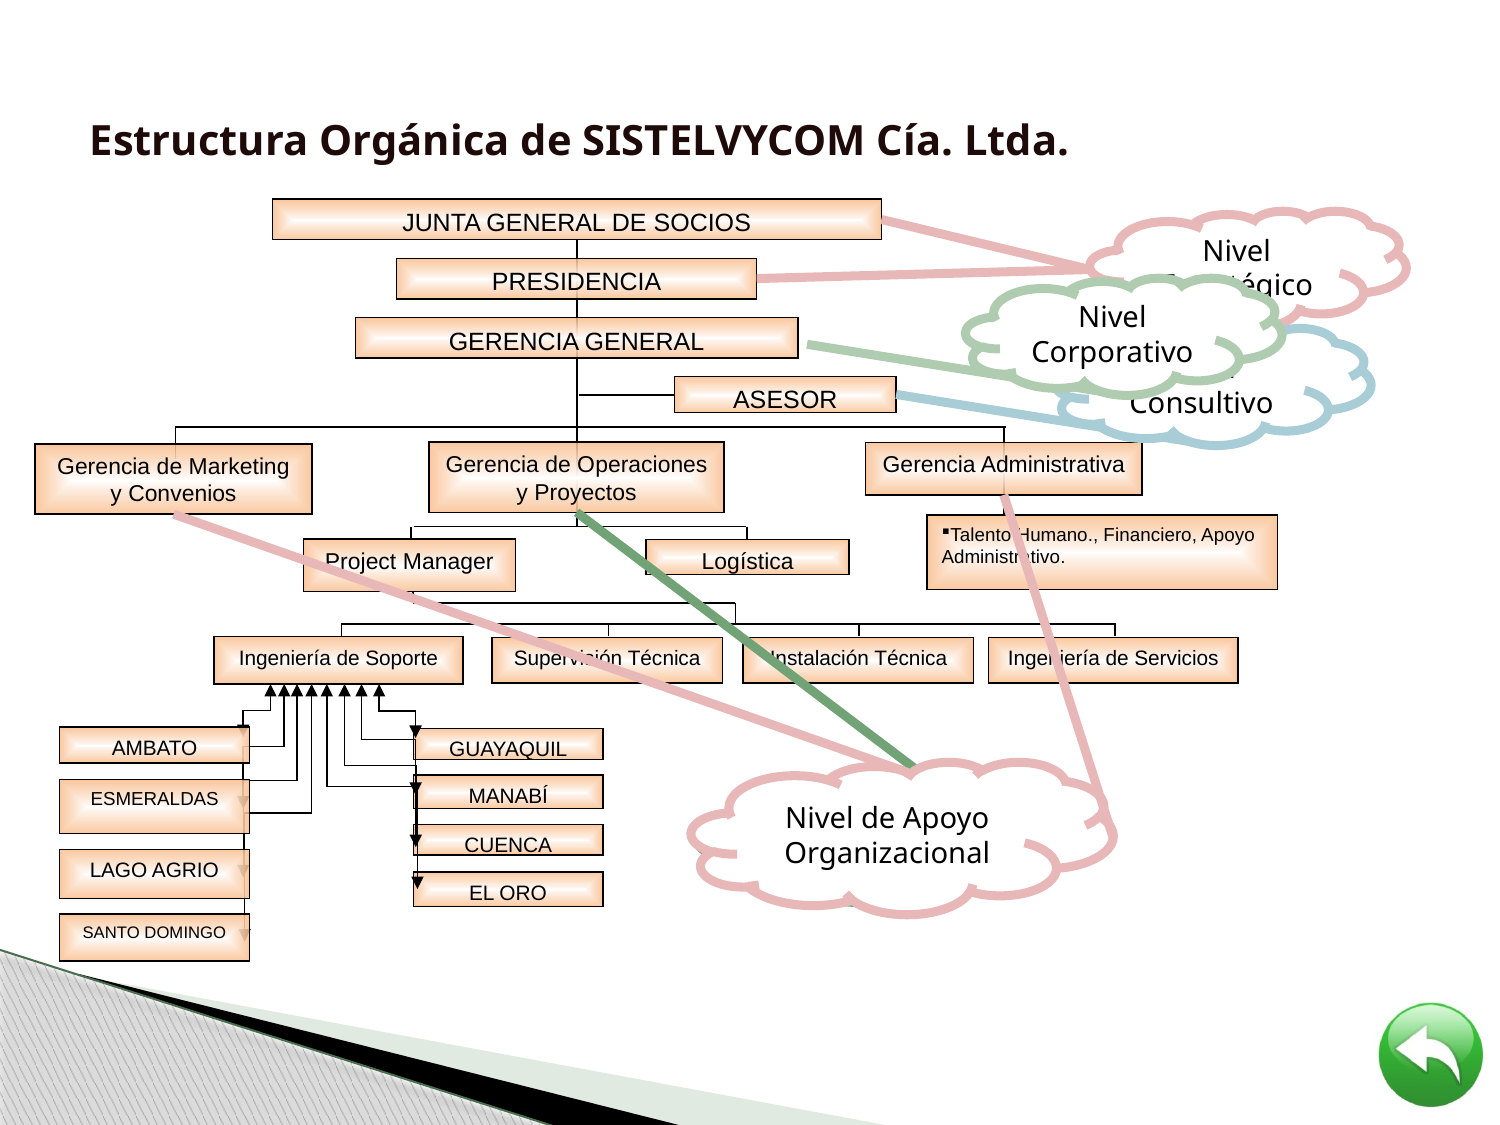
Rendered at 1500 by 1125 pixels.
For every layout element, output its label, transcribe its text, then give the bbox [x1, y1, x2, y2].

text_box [806, 277, 1283, 396]
title Estructura Orgánica de SISTELVYCOM Cía. Ltda. [75, 45, 1425, 233]
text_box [34, 198, 1278, 962]
picture [1370, 994, 1490, 1114]
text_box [173, 494, 1114, 915]
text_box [756, 210, 1407, 329]
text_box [895, 327, 1372, 446]
